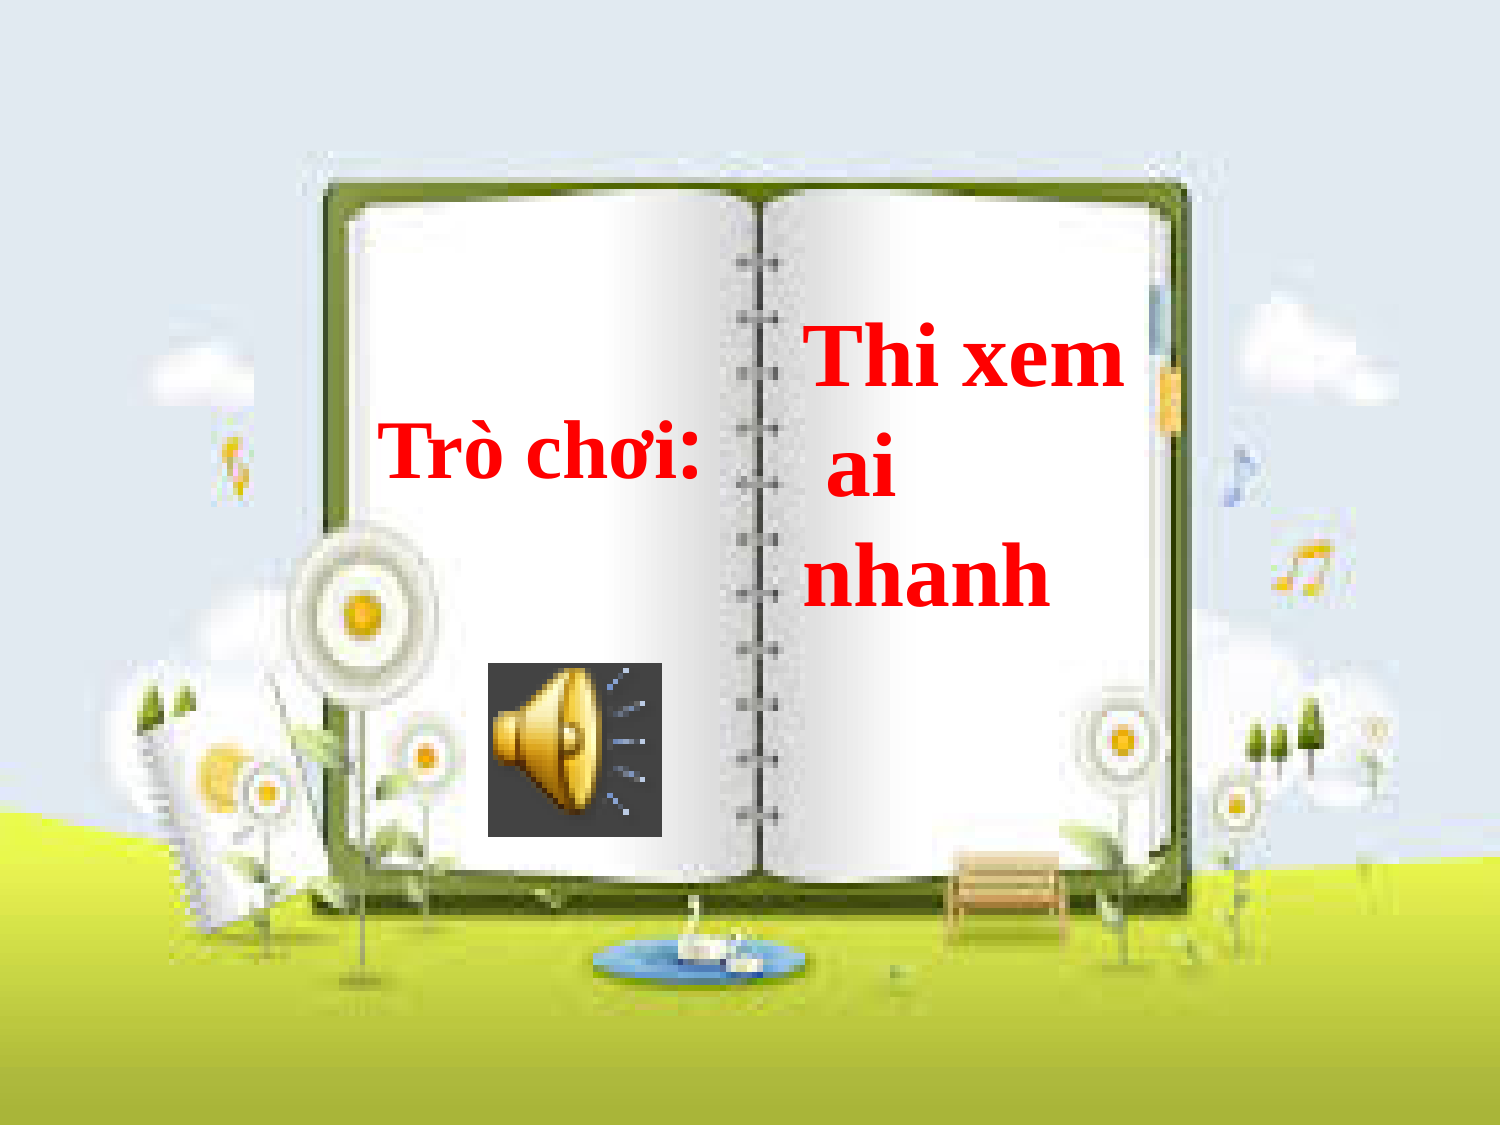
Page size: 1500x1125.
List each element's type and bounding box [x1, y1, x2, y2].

picture [487, 662, 663, 838]
text_box [0, 0, 1500, 1125]
